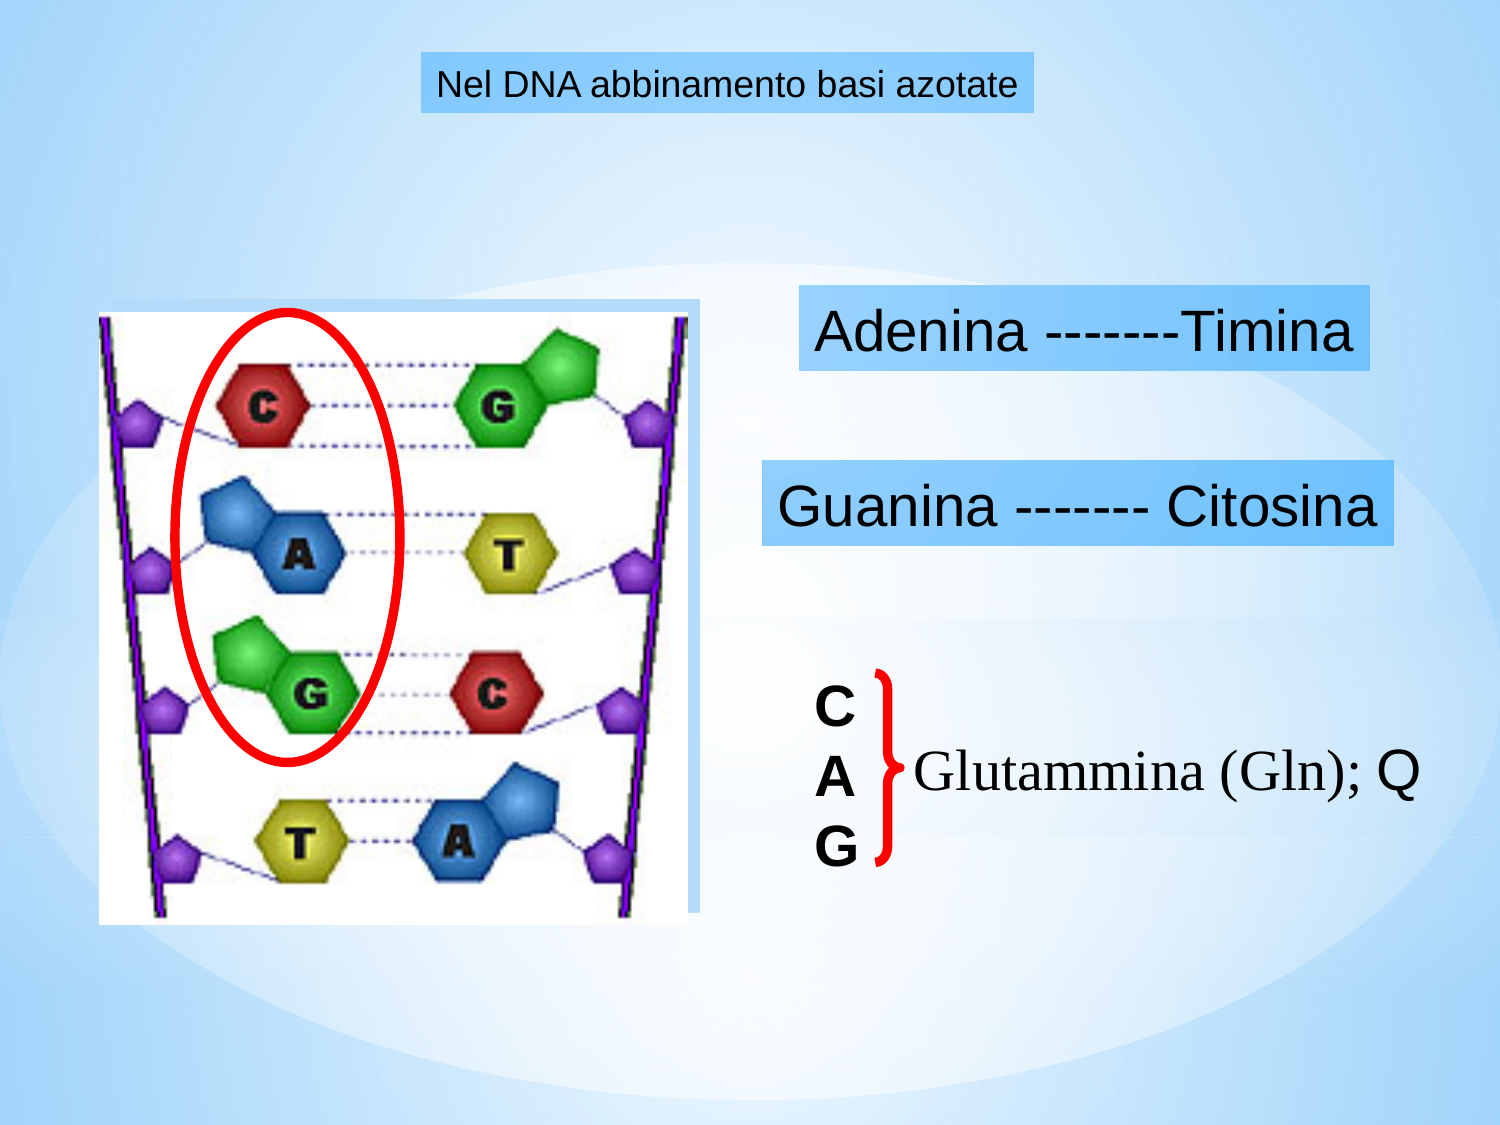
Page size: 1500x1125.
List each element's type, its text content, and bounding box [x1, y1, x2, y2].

text_box Glutammina (Gln); Q [899, 725, 1438, 810]
text_box C A G [799, 660, 875, 886]
text_box [875, 673, 899, 863]
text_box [762, 460, 1401, 546]
picture [99, 312, 688, 926]
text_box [781, 285, 1382, 371]
text_box [192, 52, 1263, 148]
